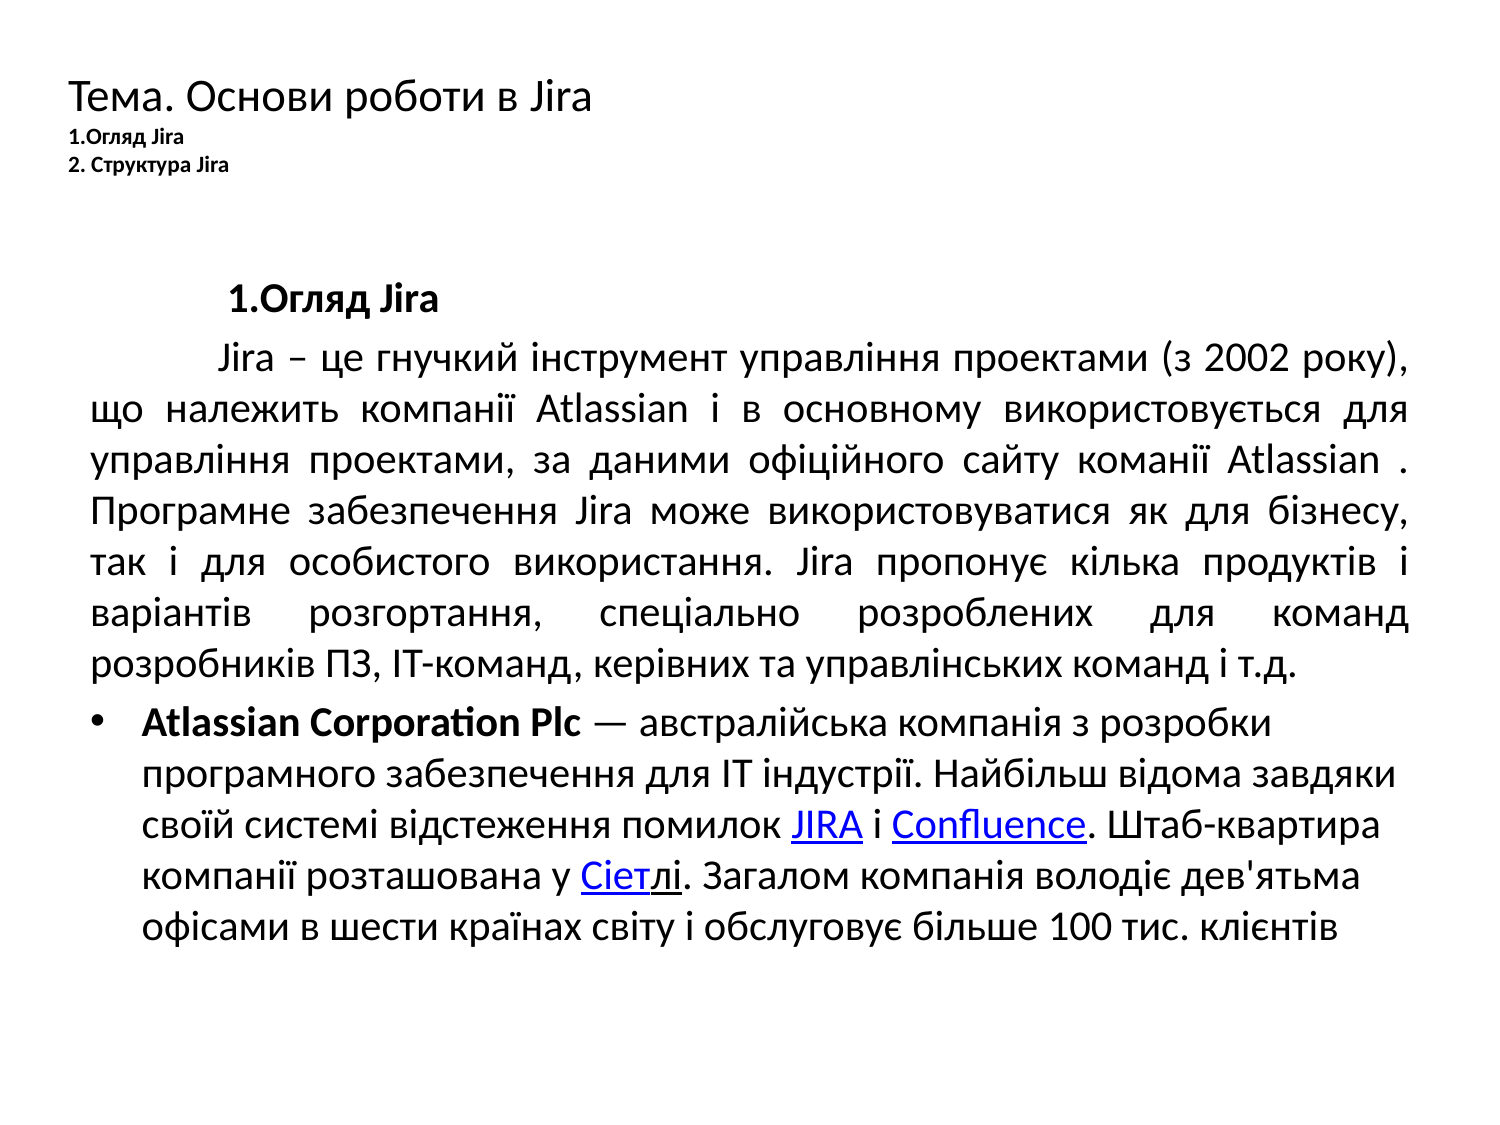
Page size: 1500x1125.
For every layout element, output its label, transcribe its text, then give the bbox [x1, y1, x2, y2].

list 1.Огляд Jira Jira – це гнучкий інструмент управління проектами (з 2002 року), що належить компанії Atlassian і в основному використовується для управління проектами, за даними офіційного сайту команії Atlassian . Програмне забезпечення Jira може використовуватися як для бізнесу, так і для особистого використання. Jira пропонує кілька продуктів і варіантів розгортання, спеціально розроблених для команд розробників ПЗ, ІТ-команд, керівних та управлінських команд і т.д. Atlassian Corporation Plc — австралійська компанія з розробки програмного забезпечення для IT індустрії. Найбільш відома завдяки своїй системі відстеження помилок JIRA і Confluence. Штаб-квартира компанії розташована у Сіетлі. Загалом компанія володіє дев'ятьма офісами в шести країнах світу і обслуговує більше 100 тис. клієнтів [75, 262, 1425, 1005]
title Тема. Основи роботи в Jira 1.Огляд Jira 2. Структура Jira [53, 0, 1427, 243]
